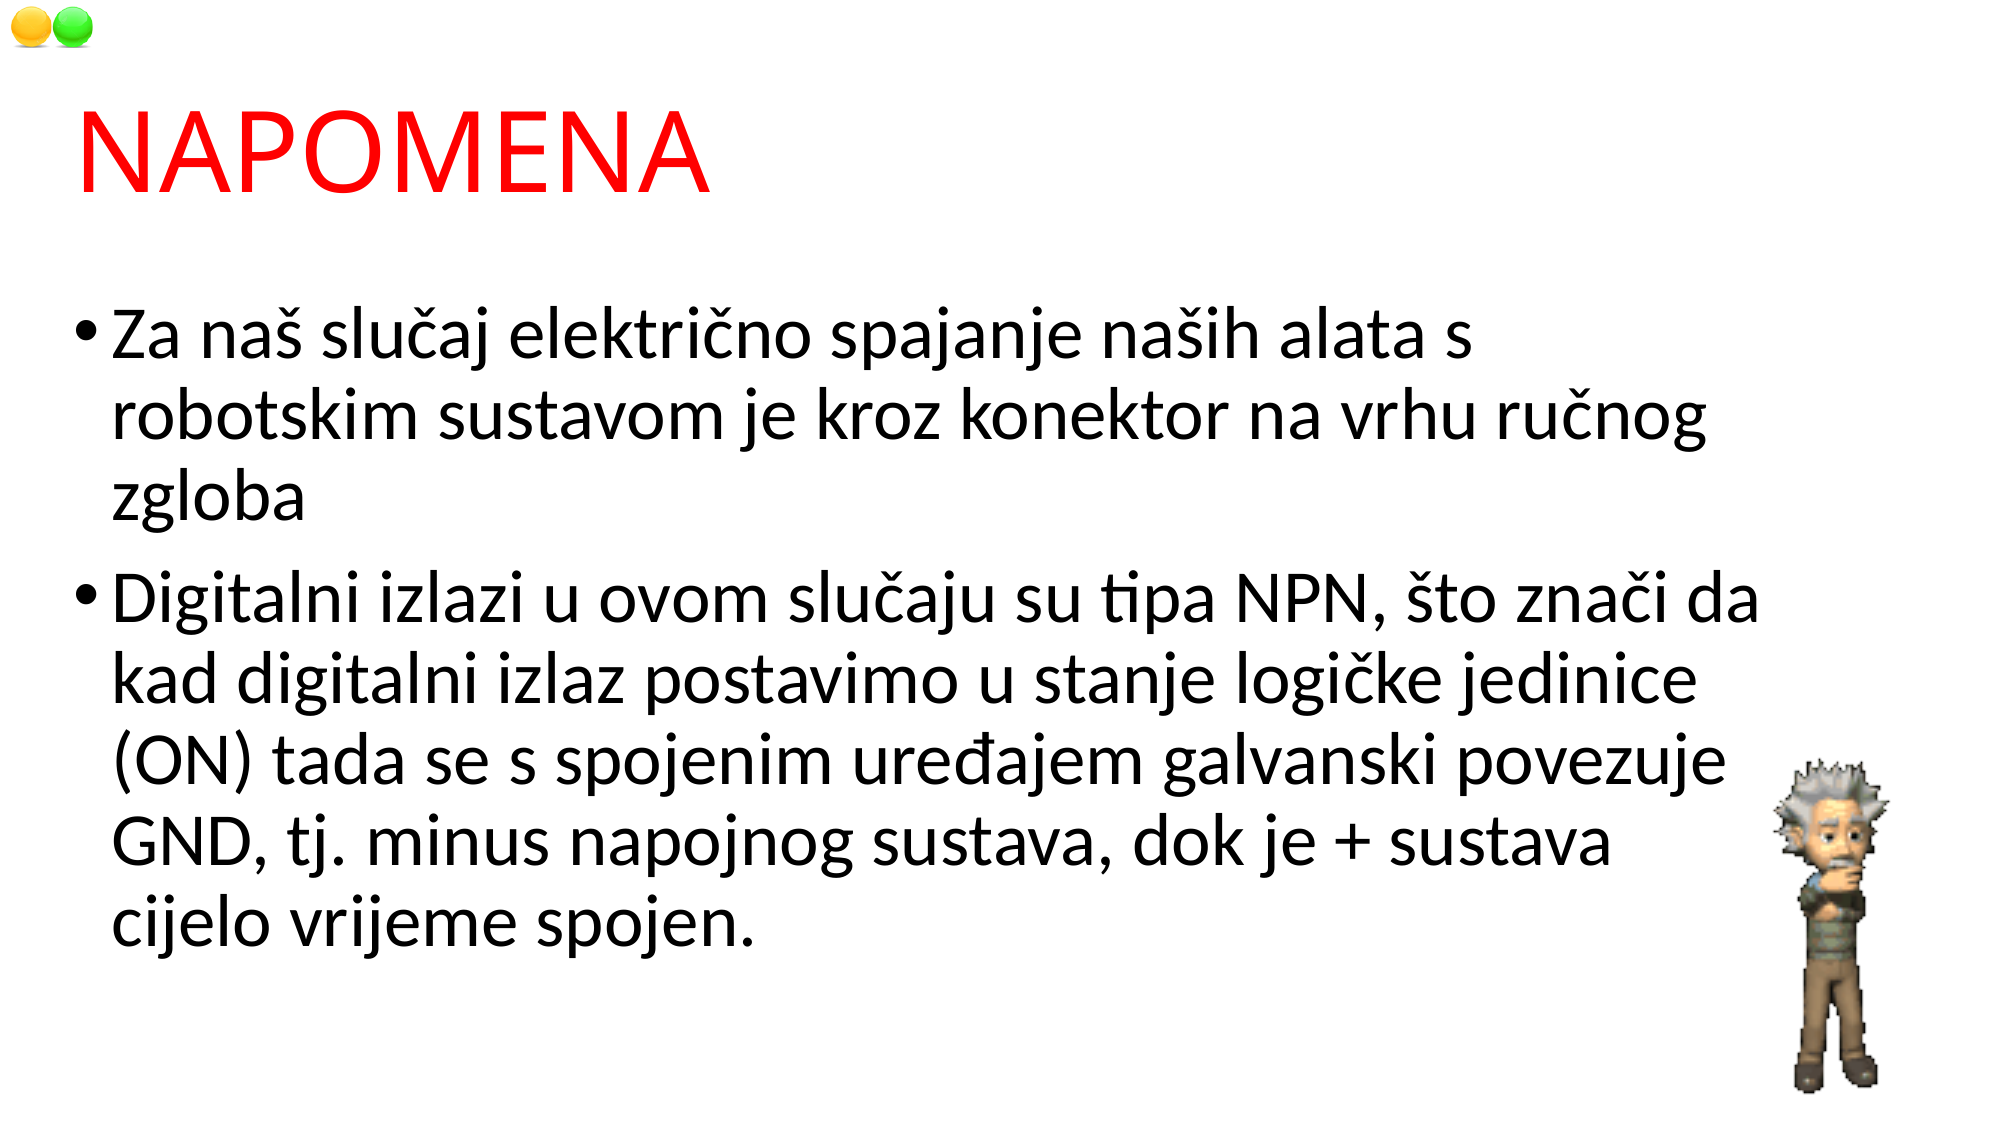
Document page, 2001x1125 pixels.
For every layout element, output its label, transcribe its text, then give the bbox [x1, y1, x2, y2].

picture [1735, 708, 1990, 1098]
title NAPOMENA [59, 47, 788, 265]
picture [10, 6, 93, 48]
list Za naš slučaj električno spajanje naših alata s robotskim sustavom je kroz konektor na vrhu ručnog zgloba Digitalni izlazi u ovom slučaju su tipa NPN, što znači da kad digitalni izlaz postavimo u stanje logičke jedinice (ON) tada se s spojenim uređajem galvanski povezuje GND, tj. minus napojnog sustava, dok je + sustava cijelo vrijeme spojen. [59, 286, 1784, 1001]
